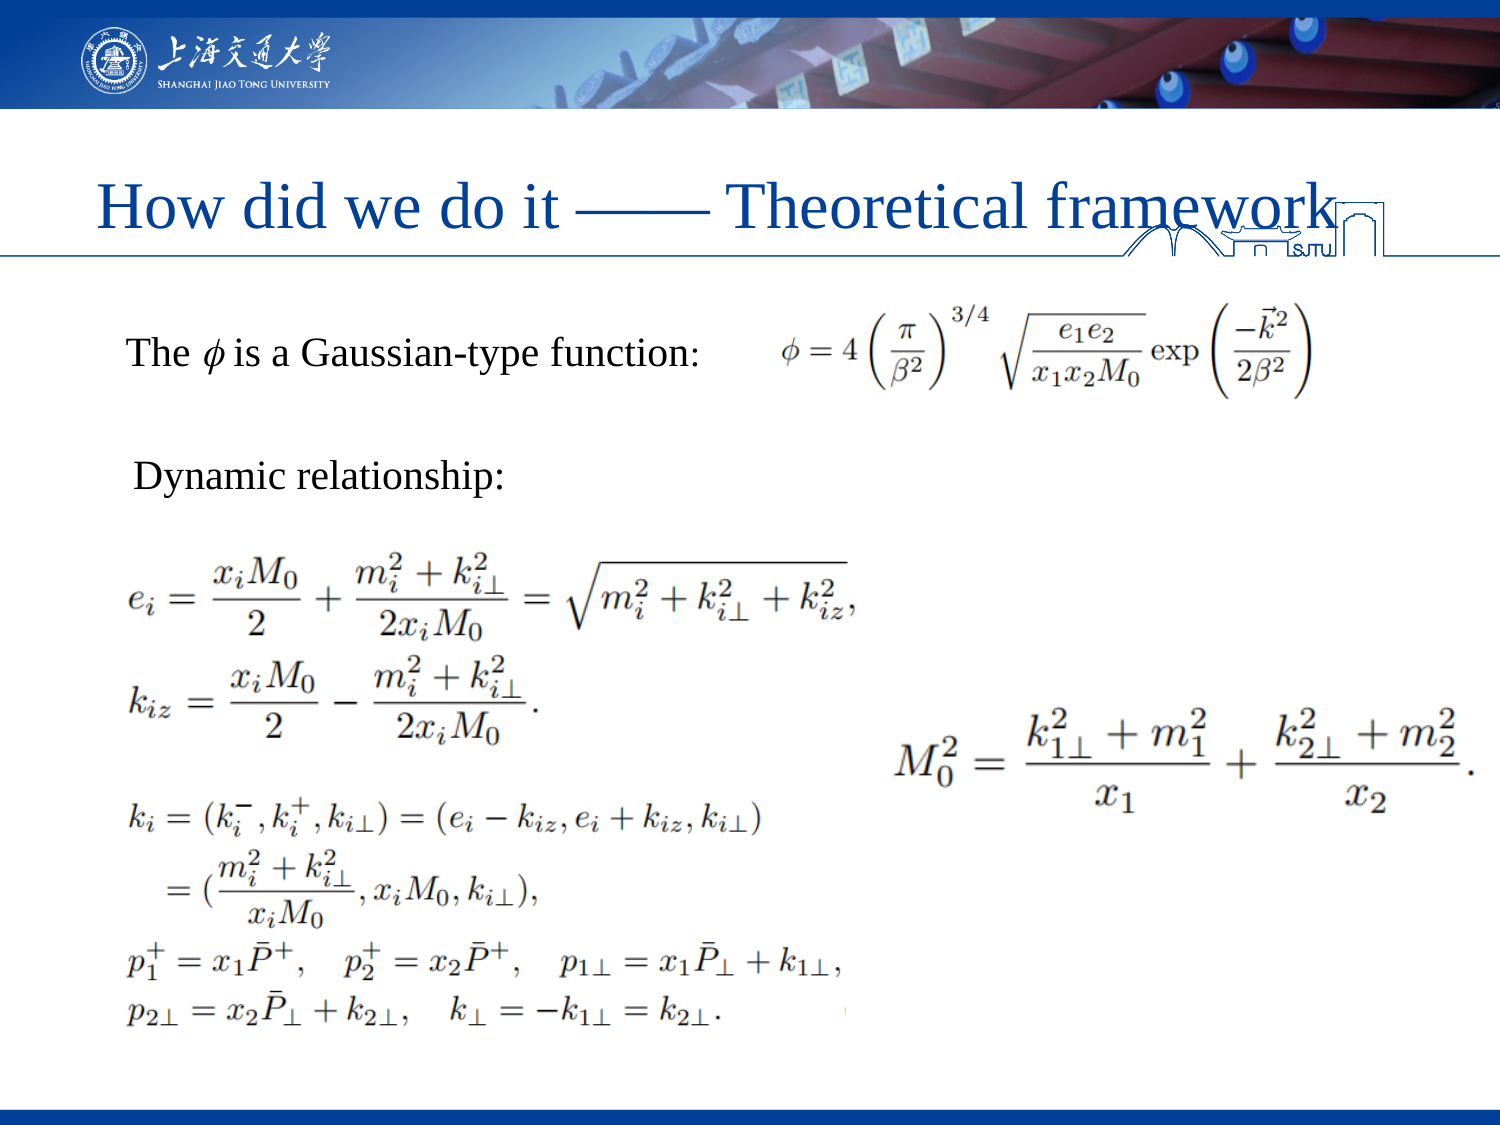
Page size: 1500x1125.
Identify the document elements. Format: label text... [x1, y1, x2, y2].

text_box The  is a Gaussian-type function: [110, 317, 725, 383]
picture [109, 534, 860, 762]
text_box Dynamic relationship: [0, 440, 695, 506]
picture [0, 18, 1500, 109]
picture [888, 691, 1476, 832]
picture [122, 795, 846, 1043]
picture [773, 291, 1319, 410]
title How did we do it —— Theoretical framework [81, 160, 1455, 255]
